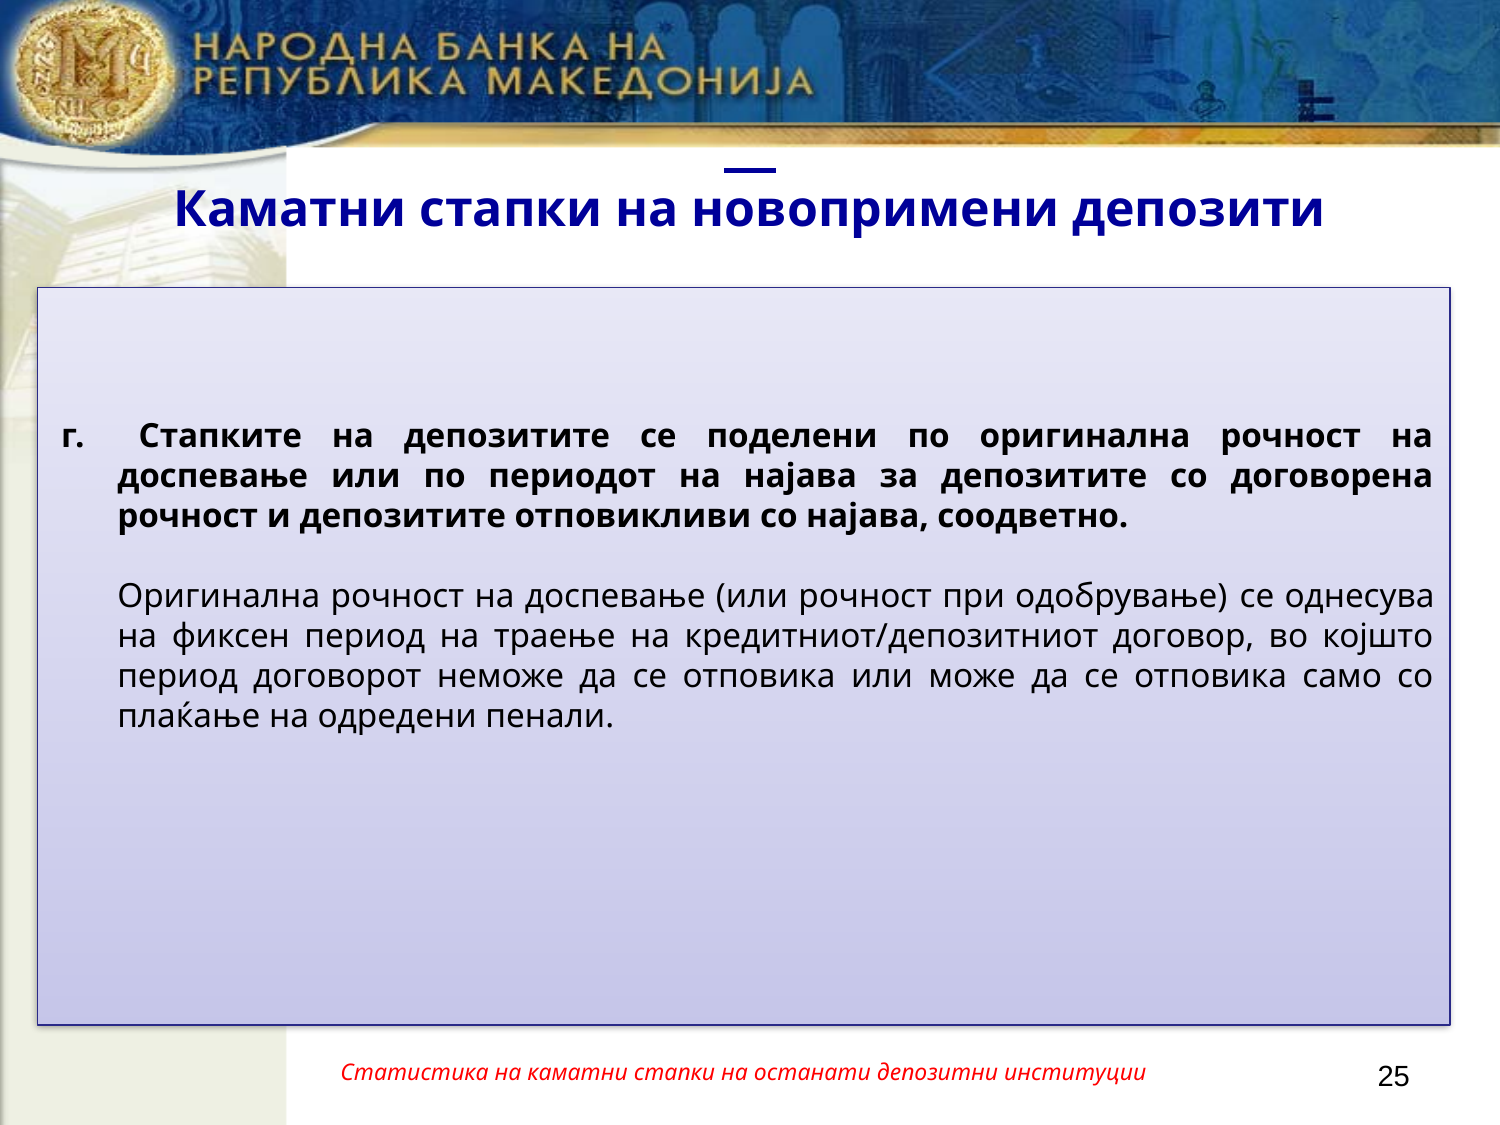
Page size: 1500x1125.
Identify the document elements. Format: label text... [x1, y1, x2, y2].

picture [0, 0, 1500, 1125]
slide_number 25 [1363, 1049, 1426, 1103]
title Каматни стапки на новопримени депозити [24, 137, 1476, 276]
text_box г. Стапките на депозитите се поделени по оригинална рочност на доспевање или по периодот на најава за депозитите со договорена рочност и депозитите отповикливи со најава, соодветно. Оригинална рочност на доспевање (или рочност при одобрување) се однесува на фиксен период на траење на кредитниот/депозитниот договор, во којшто период договорот неможе да се отповика или може да се отповика само со плаќање на одредени пенали. [37, 287, 1451, 1026]
footer Статистика на каматни стапки на останати депозитни институции [124, 1049, 1363, 1103]
